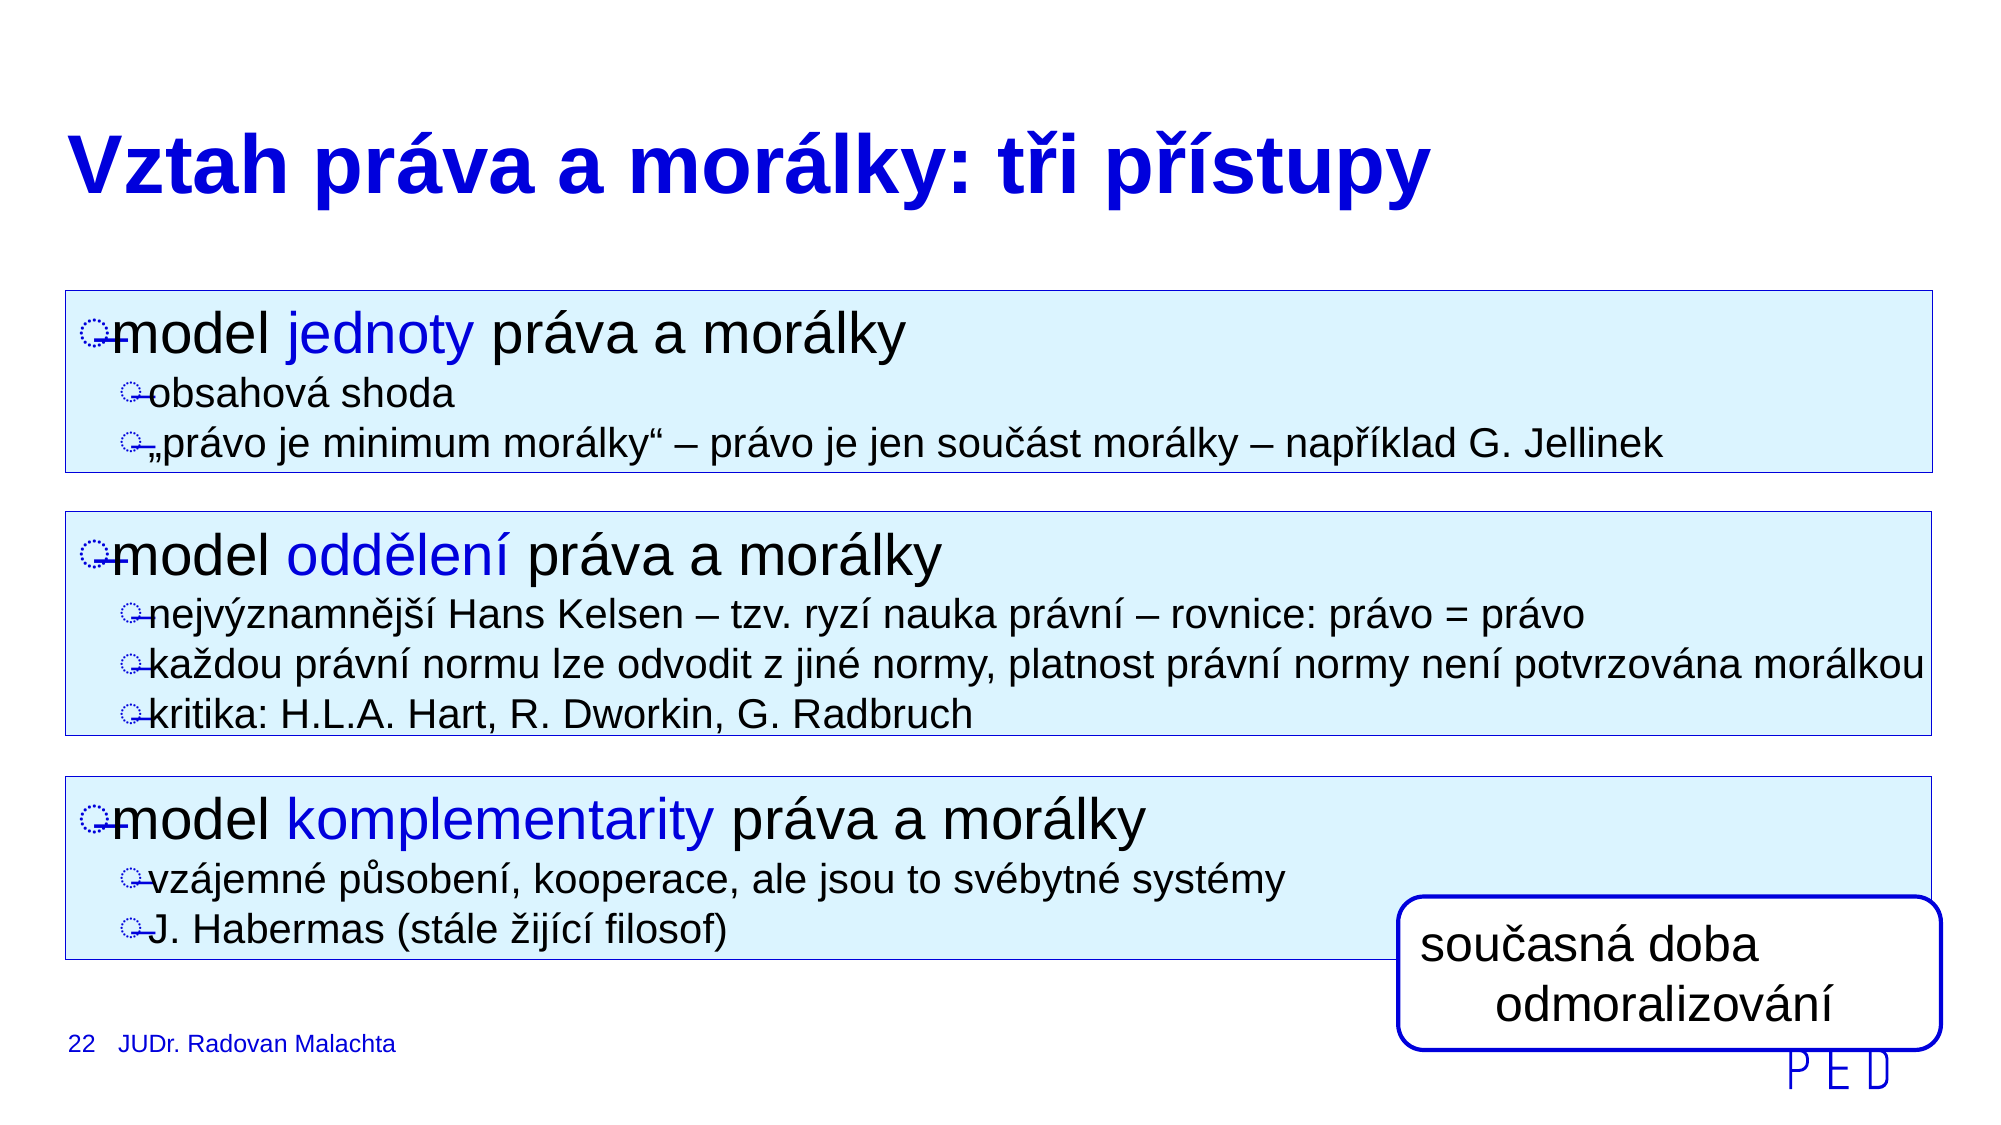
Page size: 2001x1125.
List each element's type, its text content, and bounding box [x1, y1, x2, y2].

list model jednoty práva a morálky obsahová shoda „právo je minimum morálky“ – právo je jen součást morálky – například G. Jellinek [65, 290, 1933, 473]
title Vztah práva a morálky: tři přístupy [67, 126, 1832, 201]
text_box model oddělení práva a morálky nejvýznamnější Hans Kelsen – tzv. ryzí nauka právní – rovnice: právo = právo každou právní normu lze odvodit z jiné normy, platnost právní normy není potvrzována morálkou kritika: H.L.A. Hart, R. Dworkin, G. Radbruch [65, 511, 1932, 736]
text_box model komplementarity práva a morálky vzájemné působení, kooperace, ale jsou to svébytné systémy J. Habermas (stále žijící filosof) [65, 776, 1932, 960]
slide_number 22 [67, 1021, 110, 1063]
footer JUDr. Radovan Malachta [118, 1021, 1418, 1063]
text_box současná doba odmoralizování [1396, 894, 1944, 1053]
